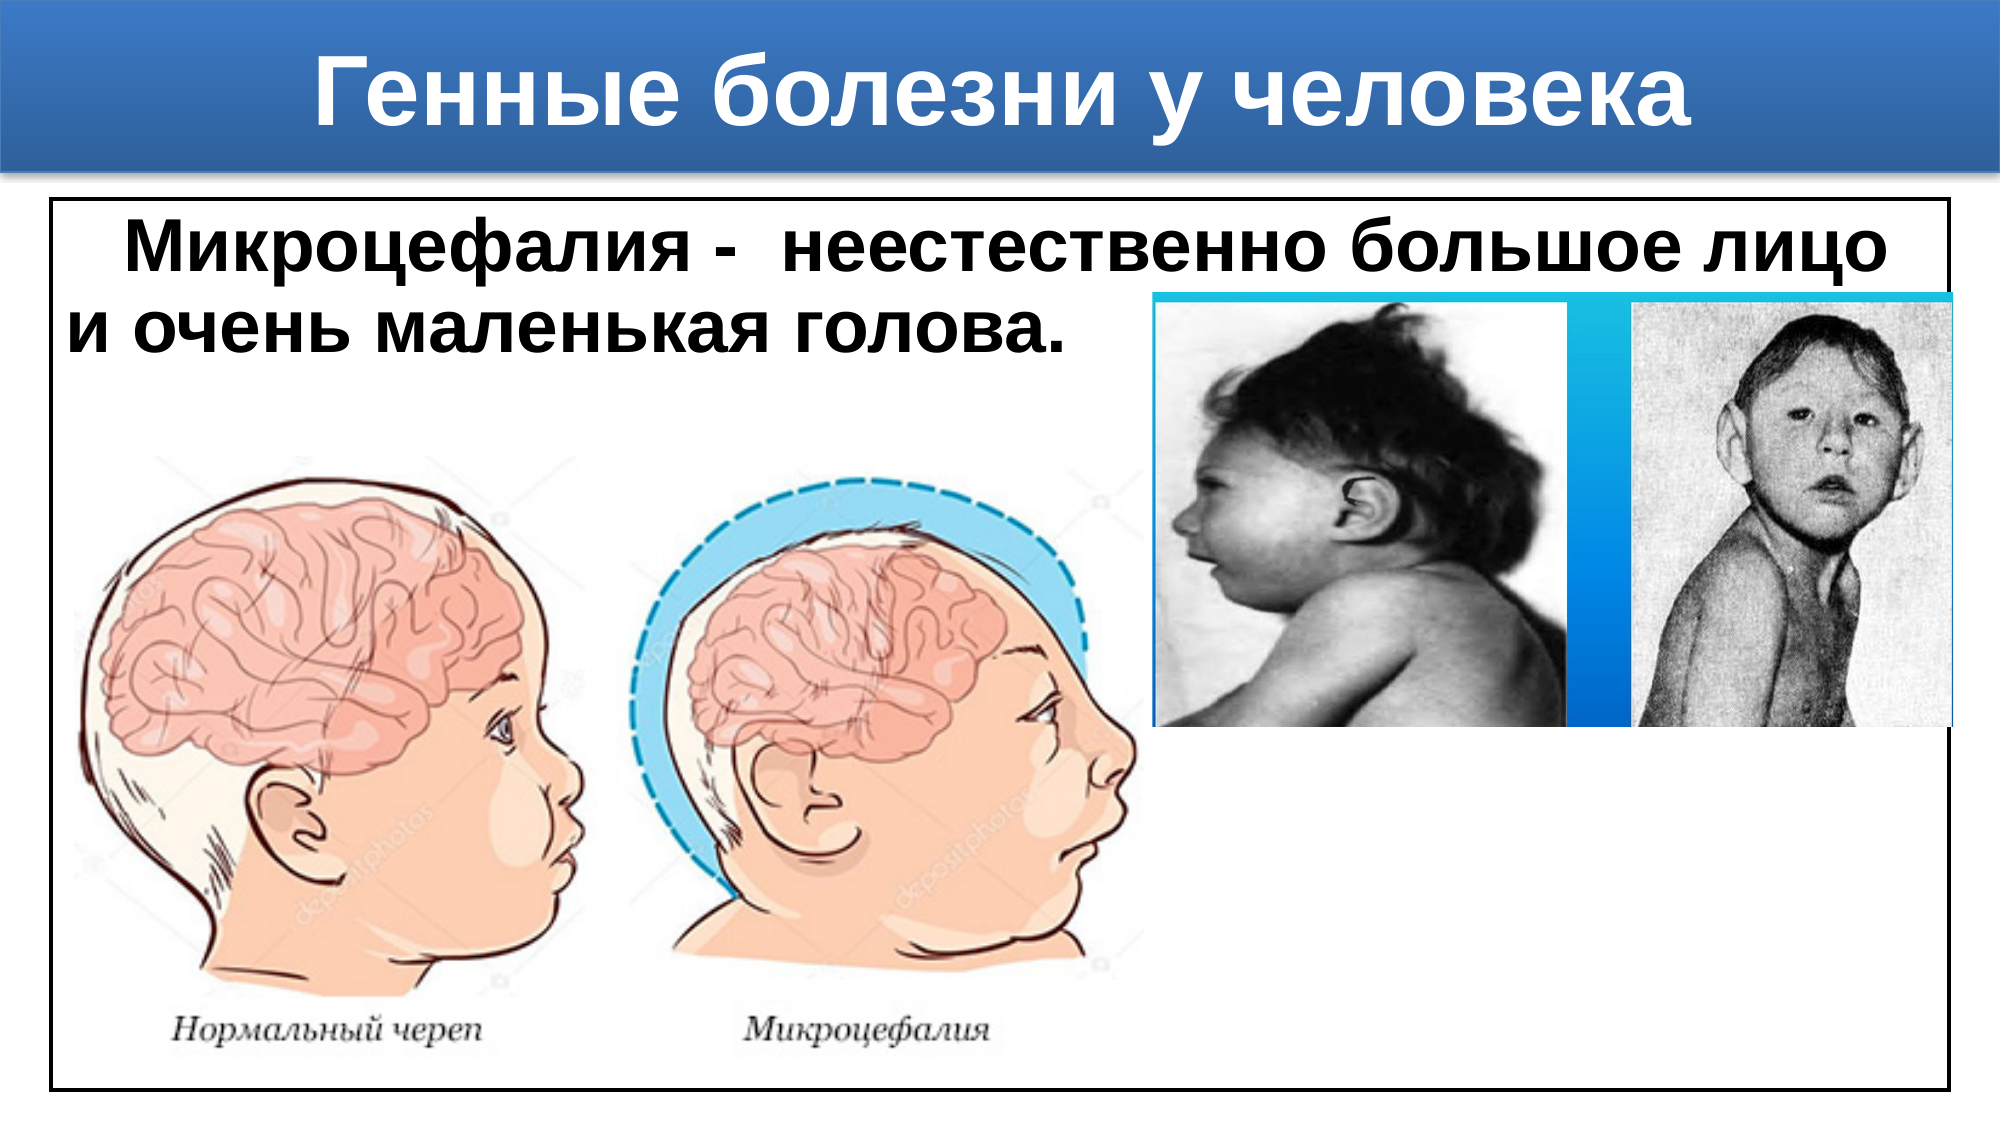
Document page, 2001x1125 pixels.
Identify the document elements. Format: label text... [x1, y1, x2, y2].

list Микроцефалия - неестественно большое лицо и очень маленькая голова. [49, 197, 1951, 1092]
picture [1152, 292, 1954, 727]
title Генные болезни у человека [0, 0, 2000, 173]
picture [73, 456, 1144, 1064]
